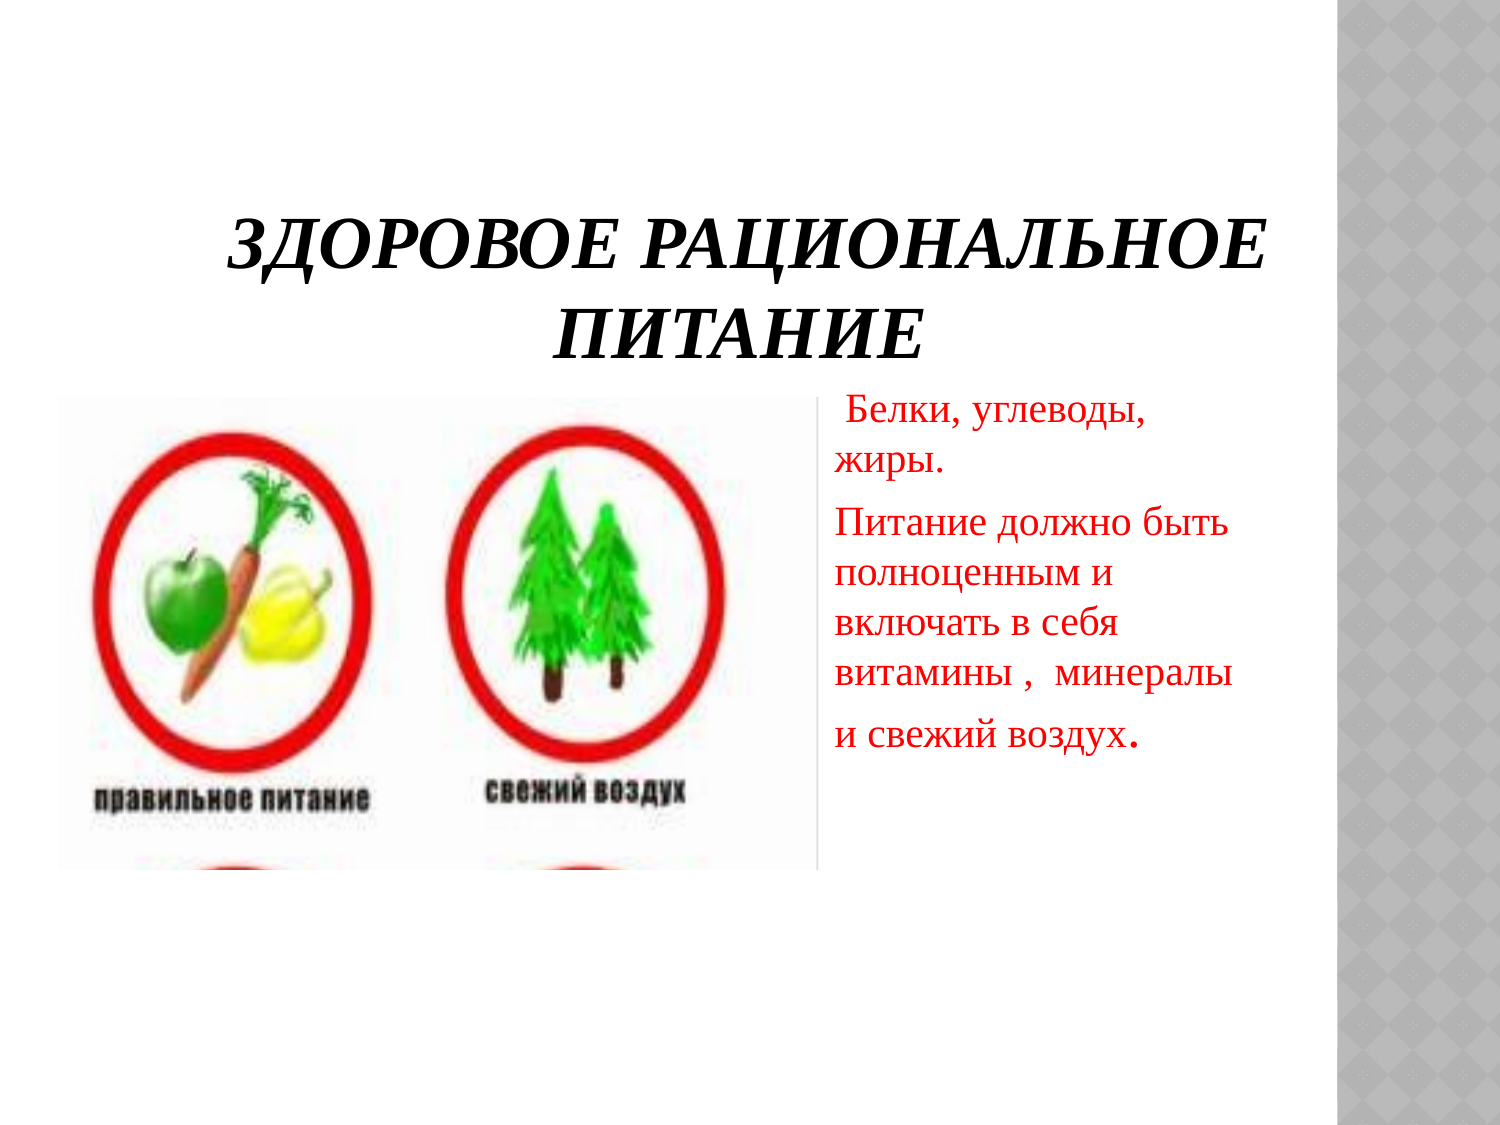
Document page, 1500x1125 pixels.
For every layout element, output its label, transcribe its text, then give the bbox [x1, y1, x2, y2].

list Белки, углеводы, жиры. Питание должно быть полноценным и включать в себя витамины , минералы и свежий воздух. [808, 373, 1278, 894]
title Здоровое рациональное питание [131, 54, 1369, 374]
picture [58, 396, 821, 871]
